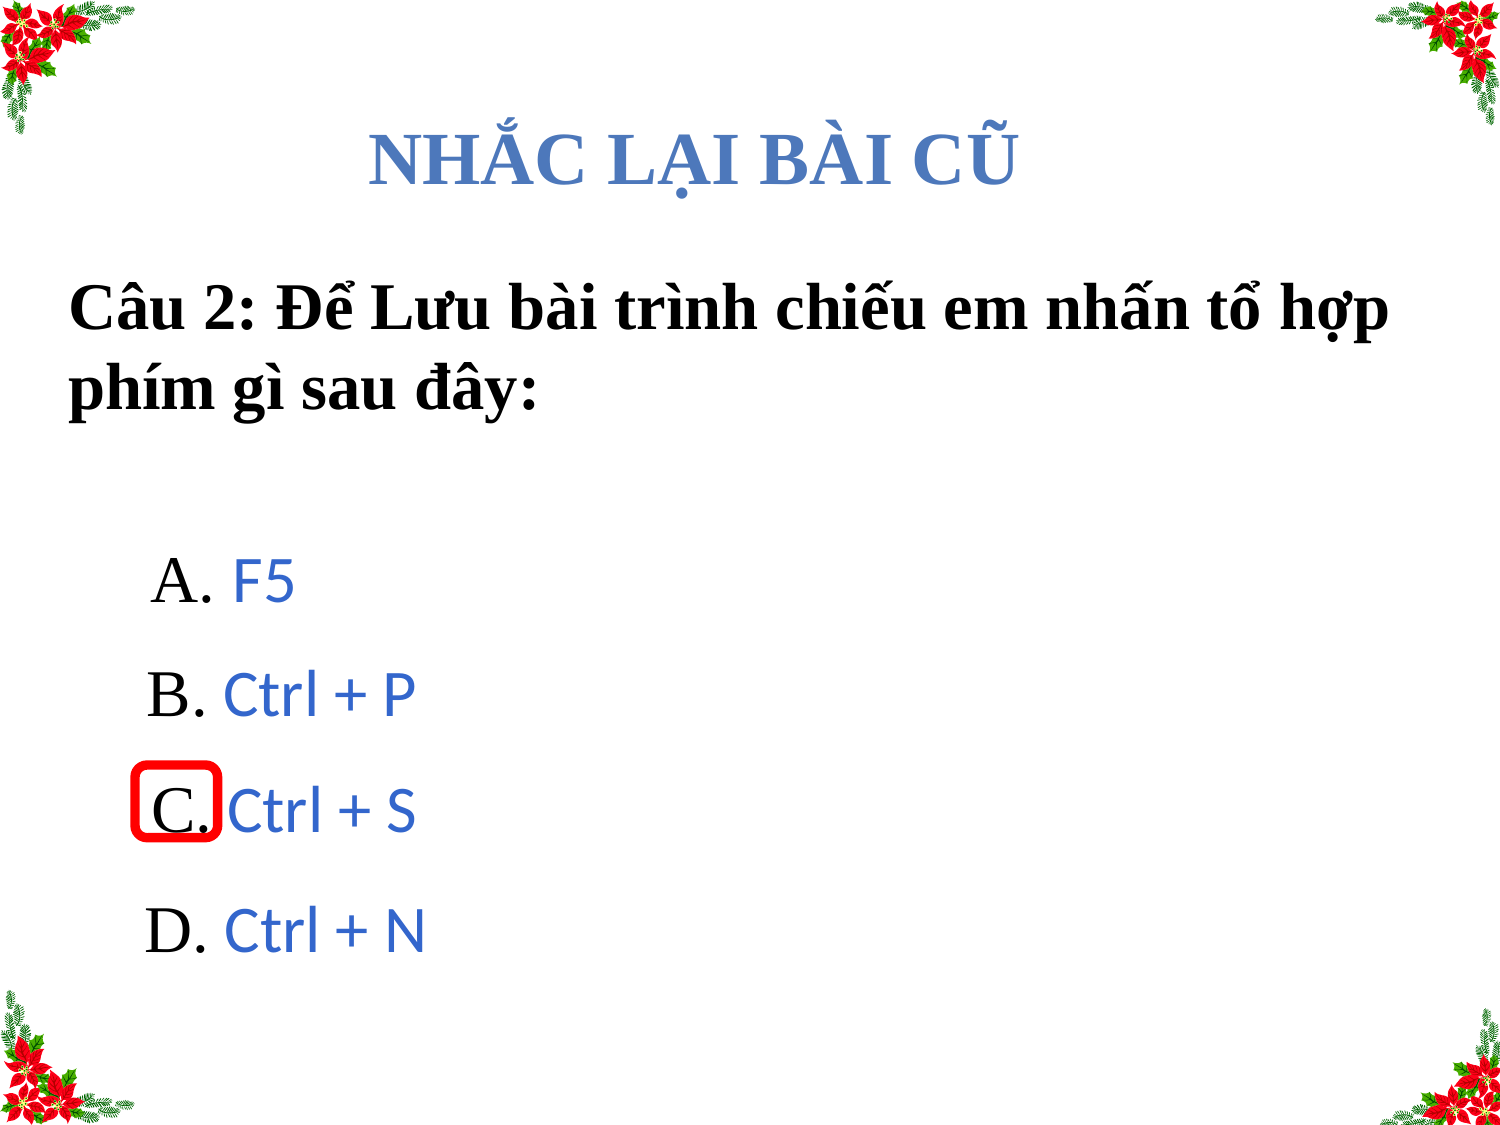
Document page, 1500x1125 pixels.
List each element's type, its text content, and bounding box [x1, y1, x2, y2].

text_box D. Ctrl + N [129, 878, 905, 974]
picture [0, 989, 136, 1125]
picture [1379, 1007, 1500, 1125]
picture [1374, 0, 1500, 126]
text_box Nhắc lại bài cũ [319, 101, 1070, 207]
text_box Câu 2: Để Lưu bài trình chiếu em nhấn tổ hợp phím gì sau đây: [53, 255, 1441, 430]
text_box A. F5 [136, 528, 799, 624]
text_box B. Ctrl + P [132, 642, 620, 738]
text_box [132, 768, 136, 835]
text_box C. Ctrl + S [136, 758, 787, 854]
picture [0, 0, 136, 136]
